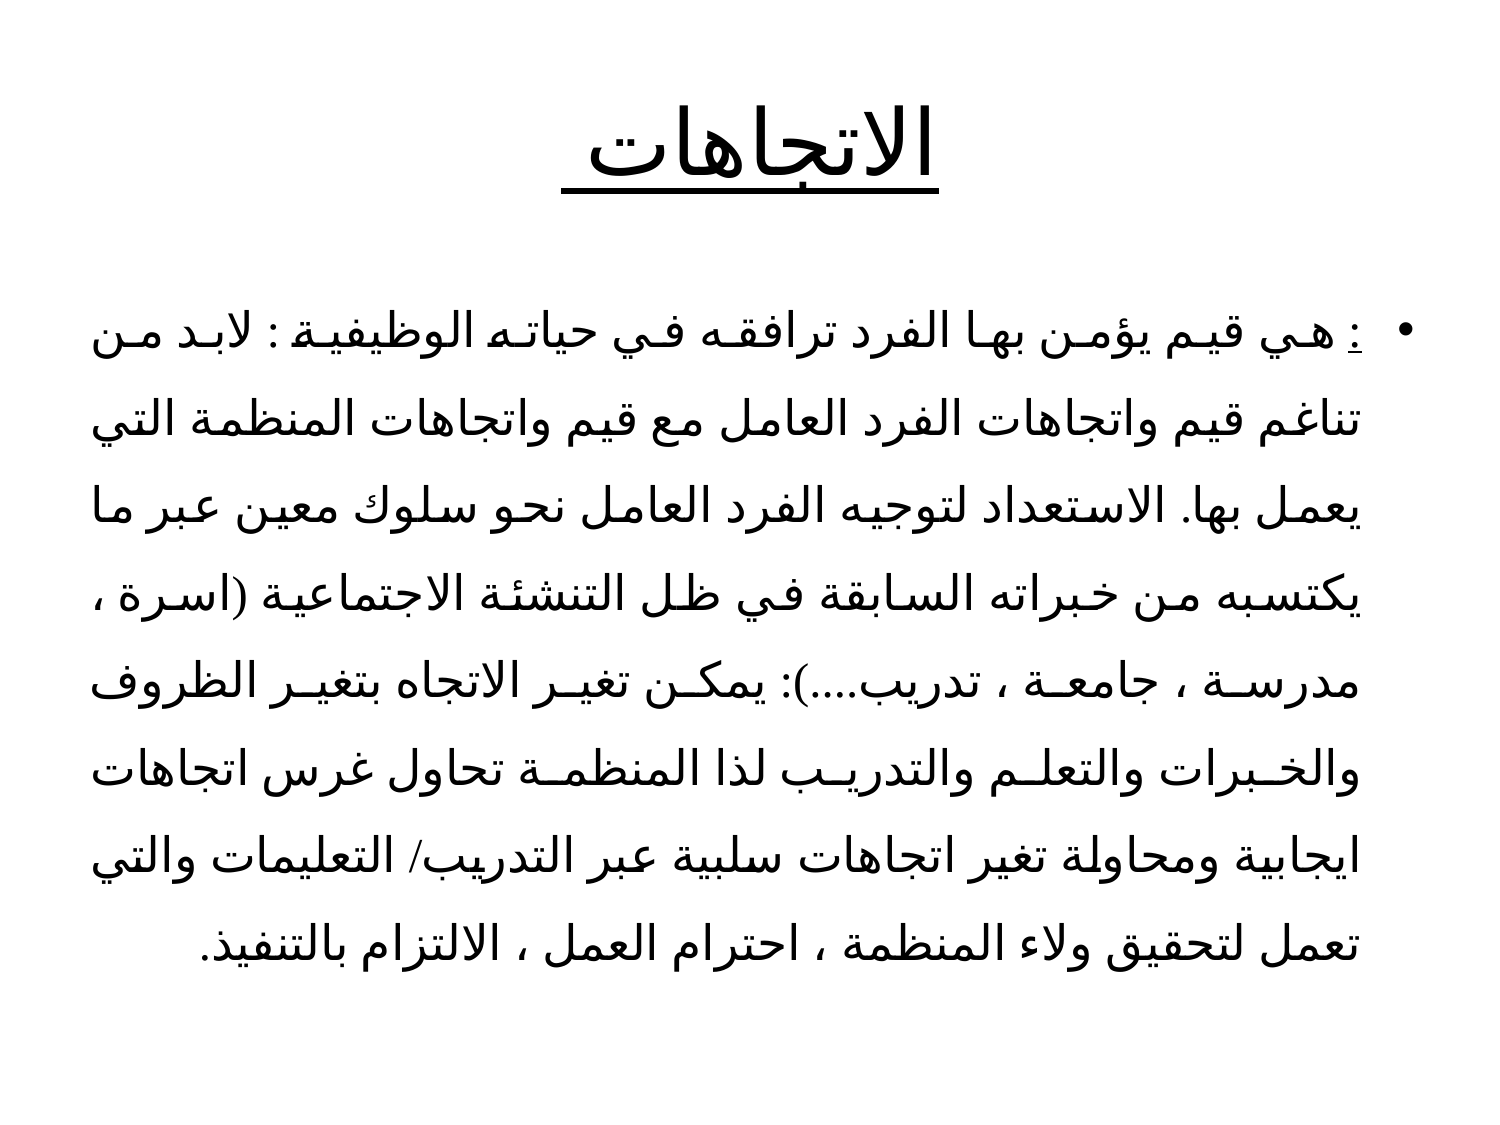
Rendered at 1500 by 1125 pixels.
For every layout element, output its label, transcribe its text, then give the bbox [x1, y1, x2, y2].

title الاتجاهات [75, 45, 1425, 233]
list : هي قيم يؤمن بها الفرد ترافقه في حياته الوظيفية : لابد من تناغم قيم واتجاهات الفرد العامل مع قيم واتجاهات المنظمة التي يعمل بها. الاستعداد لتوجيه الفرد العامل نحو سلوك معين عبر ما يكتسبه من خبراته السابقة في ظل التنشئة الاجتماعية (اسرة ، مدرسة ، جامعة ، تدريب....): يمكن تغير الاتجاه بتغير الظروف والخبرات والتعلم والتدريب لذا المنظمة تحاول غرس اتجاهات ايجابية ومحاولة تغير اتجاهات سلبية عبر التدريب/ التعليمات والتي تعمل لتحقيق ولاء المنظمة ، احترام العمل ، الالتزام بالتنفيذ. [75, 262, 1425, 1005]
